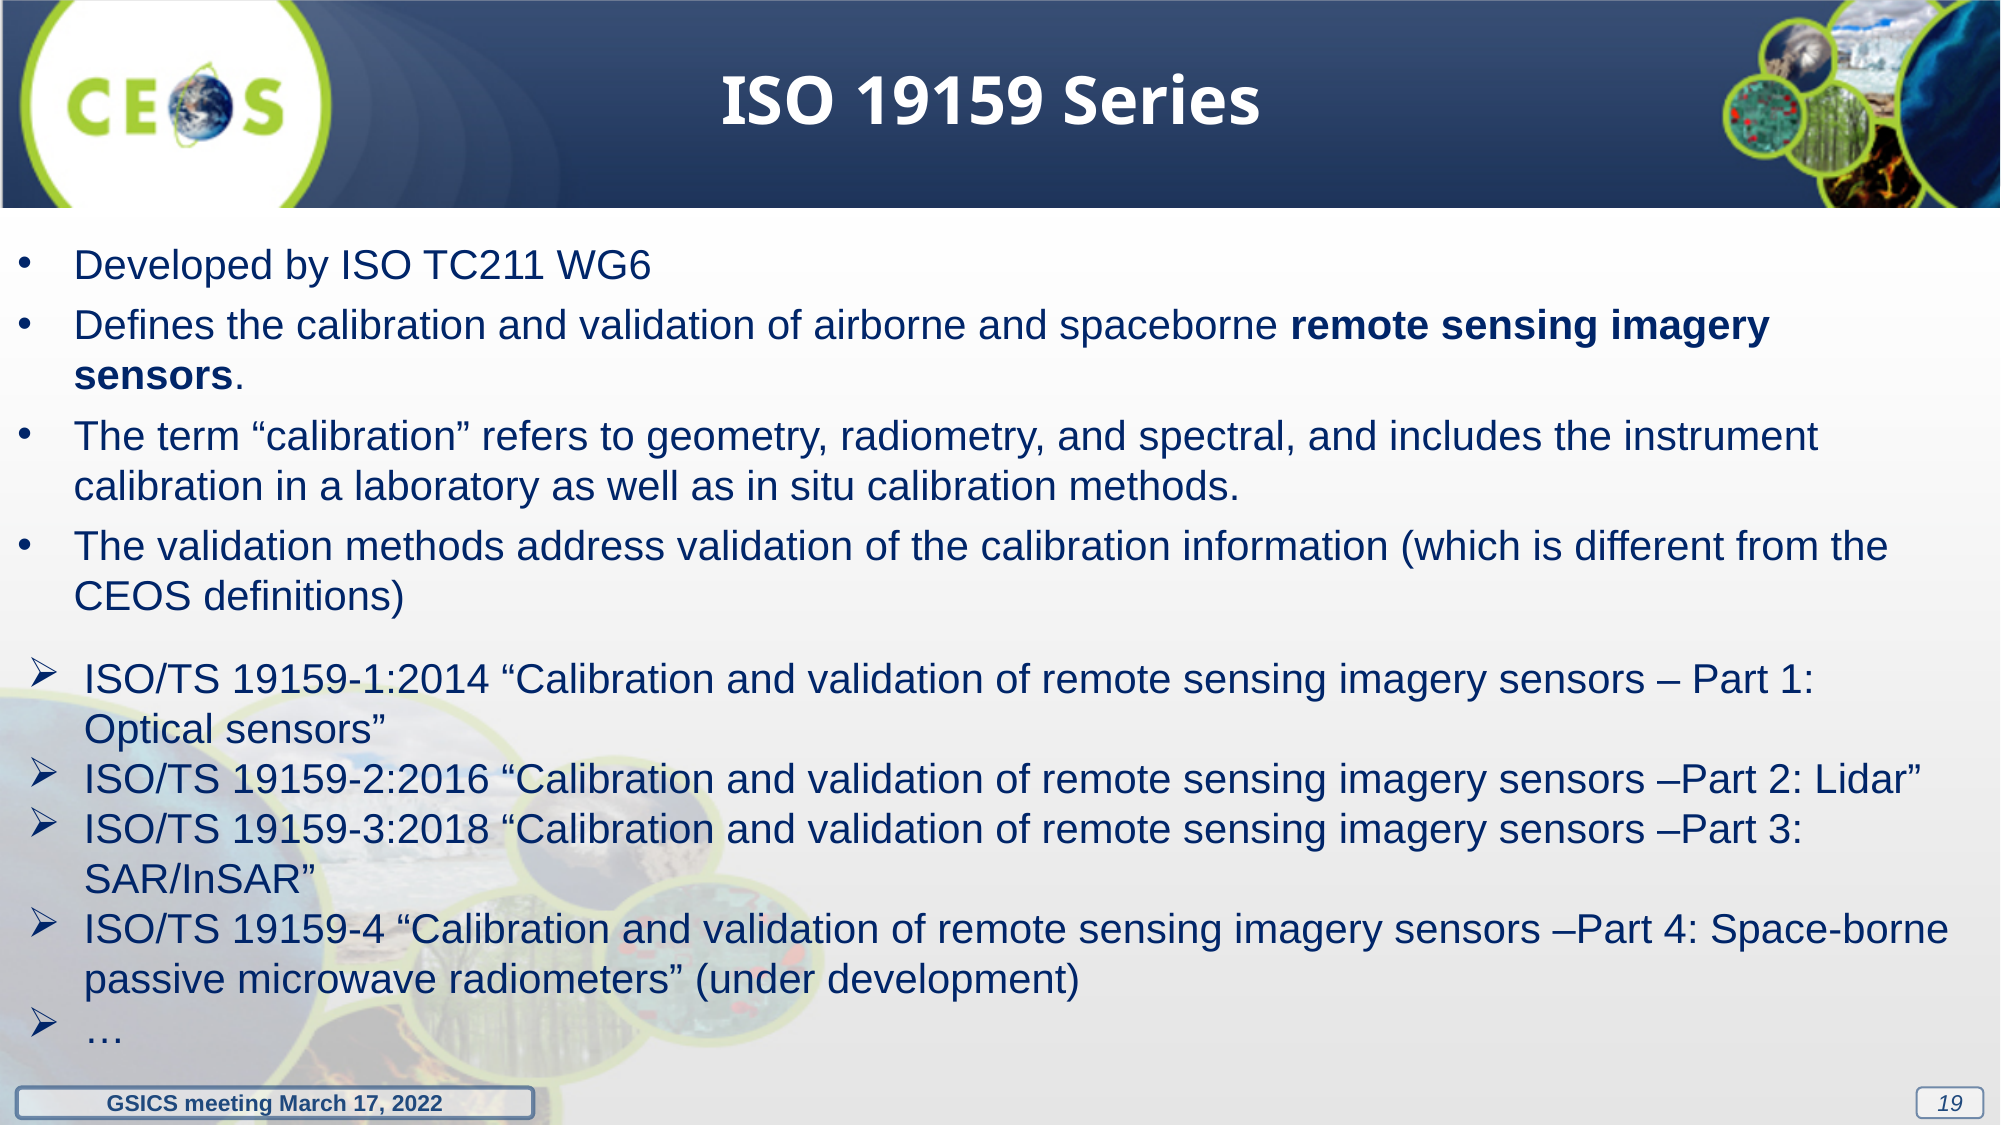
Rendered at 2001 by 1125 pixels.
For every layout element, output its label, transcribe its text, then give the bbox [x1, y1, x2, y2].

text_box ISO/TS 19159-1:2014 “Calibration and validation of remote sensing imagery sensors – Part 1: Optical sensors” ISO/TS 19159-2:2016 “Calibration and validation of remote sensing imagery sensors –Part 2: Lidar” ISO/TS 19159-3:2018 “Calibration and validation of remote sensing imagery sensors –Part 3: SAR/InSAR” ISO/TS 19159-4 “Calibration and validation of remote sensing imagery sensors –Part 4: Space-borne passive microwave radiometers” (under development) … [12, 644, 1971, 1045]
picture [0, 0, 2001, 1125]
list Developed by ISO TC211 WG6 Defines the calibration and validation of airborne and spaceborne remote sensing imagery sensors. The term “calibration” refers to geometry, radiometry, and spectral, and includes the instrument calibration in a laboratory as well as in situ calibration methods. The validation methods address validation of the calibration information (which is different from the CEOS definitions) [2, 230, 1958, 603]
slide_number 18 [1915, 1086, 1985, 1120]
list ISO 19159 Series [450, 50, 1534, 138]
